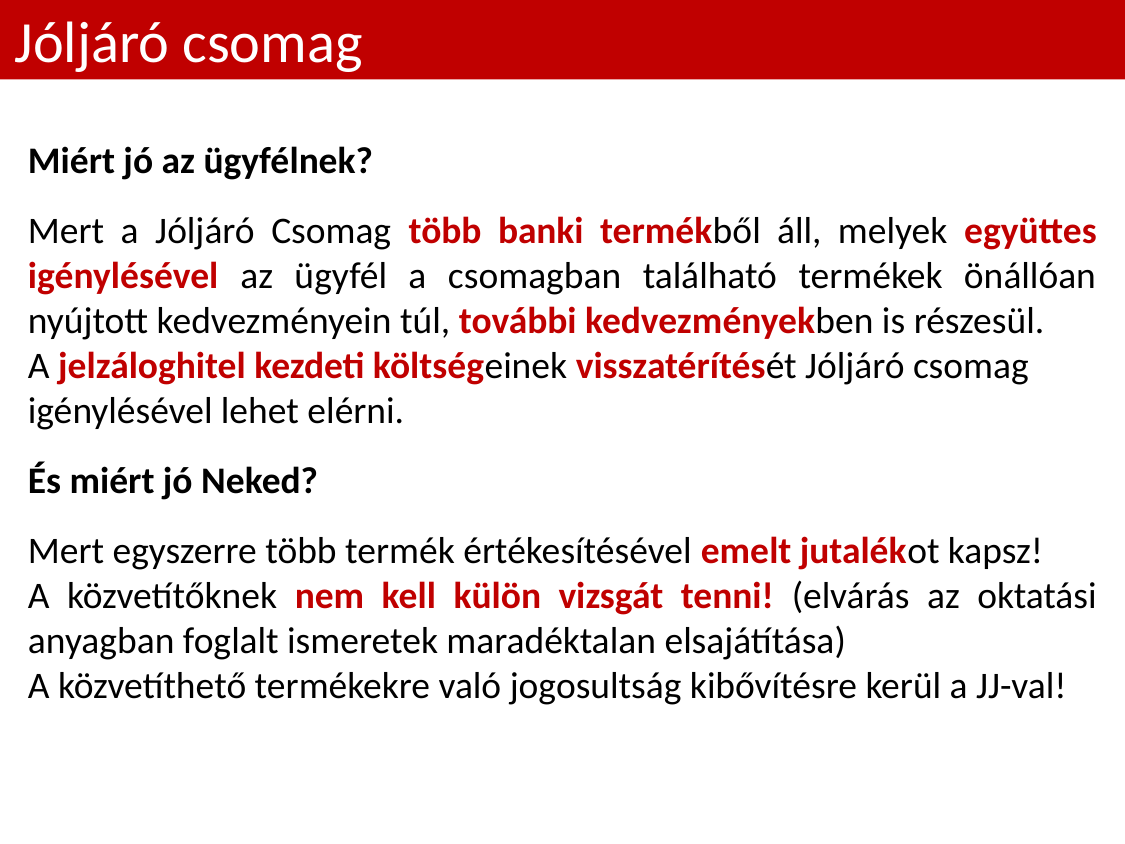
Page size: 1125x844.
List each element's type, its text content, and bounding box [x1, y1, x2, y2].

title Jóljáró csomag [0, 0, 1125, 80]
text_box Miért jó az ügyfélnek? Mert a Jóljáró Csomag több banki termékből áll, melyek együttes igénylésével az ügyfél a csomagban található termékek önállóan nyújtott kedvezményein túl, további kedvezményekben is részesül. A jelzáloghitel kezdeti költségeinek visszatérítését Jóljáró csomag igénylésével lehet elérni. És miért jó Neked? Mert egyszerre több termék értékesítésével emelt jutalékot kapsz! A közvetítőknek nem kell külön vizsgát tenni! (elvárás az oktatási anyagban foglalt ismeretek maradéktalan elsajátítása) A közvetíthető termékekre való jogosultság kibővítésre kerül a JJ-val! [13, 128, 1112, 758]
